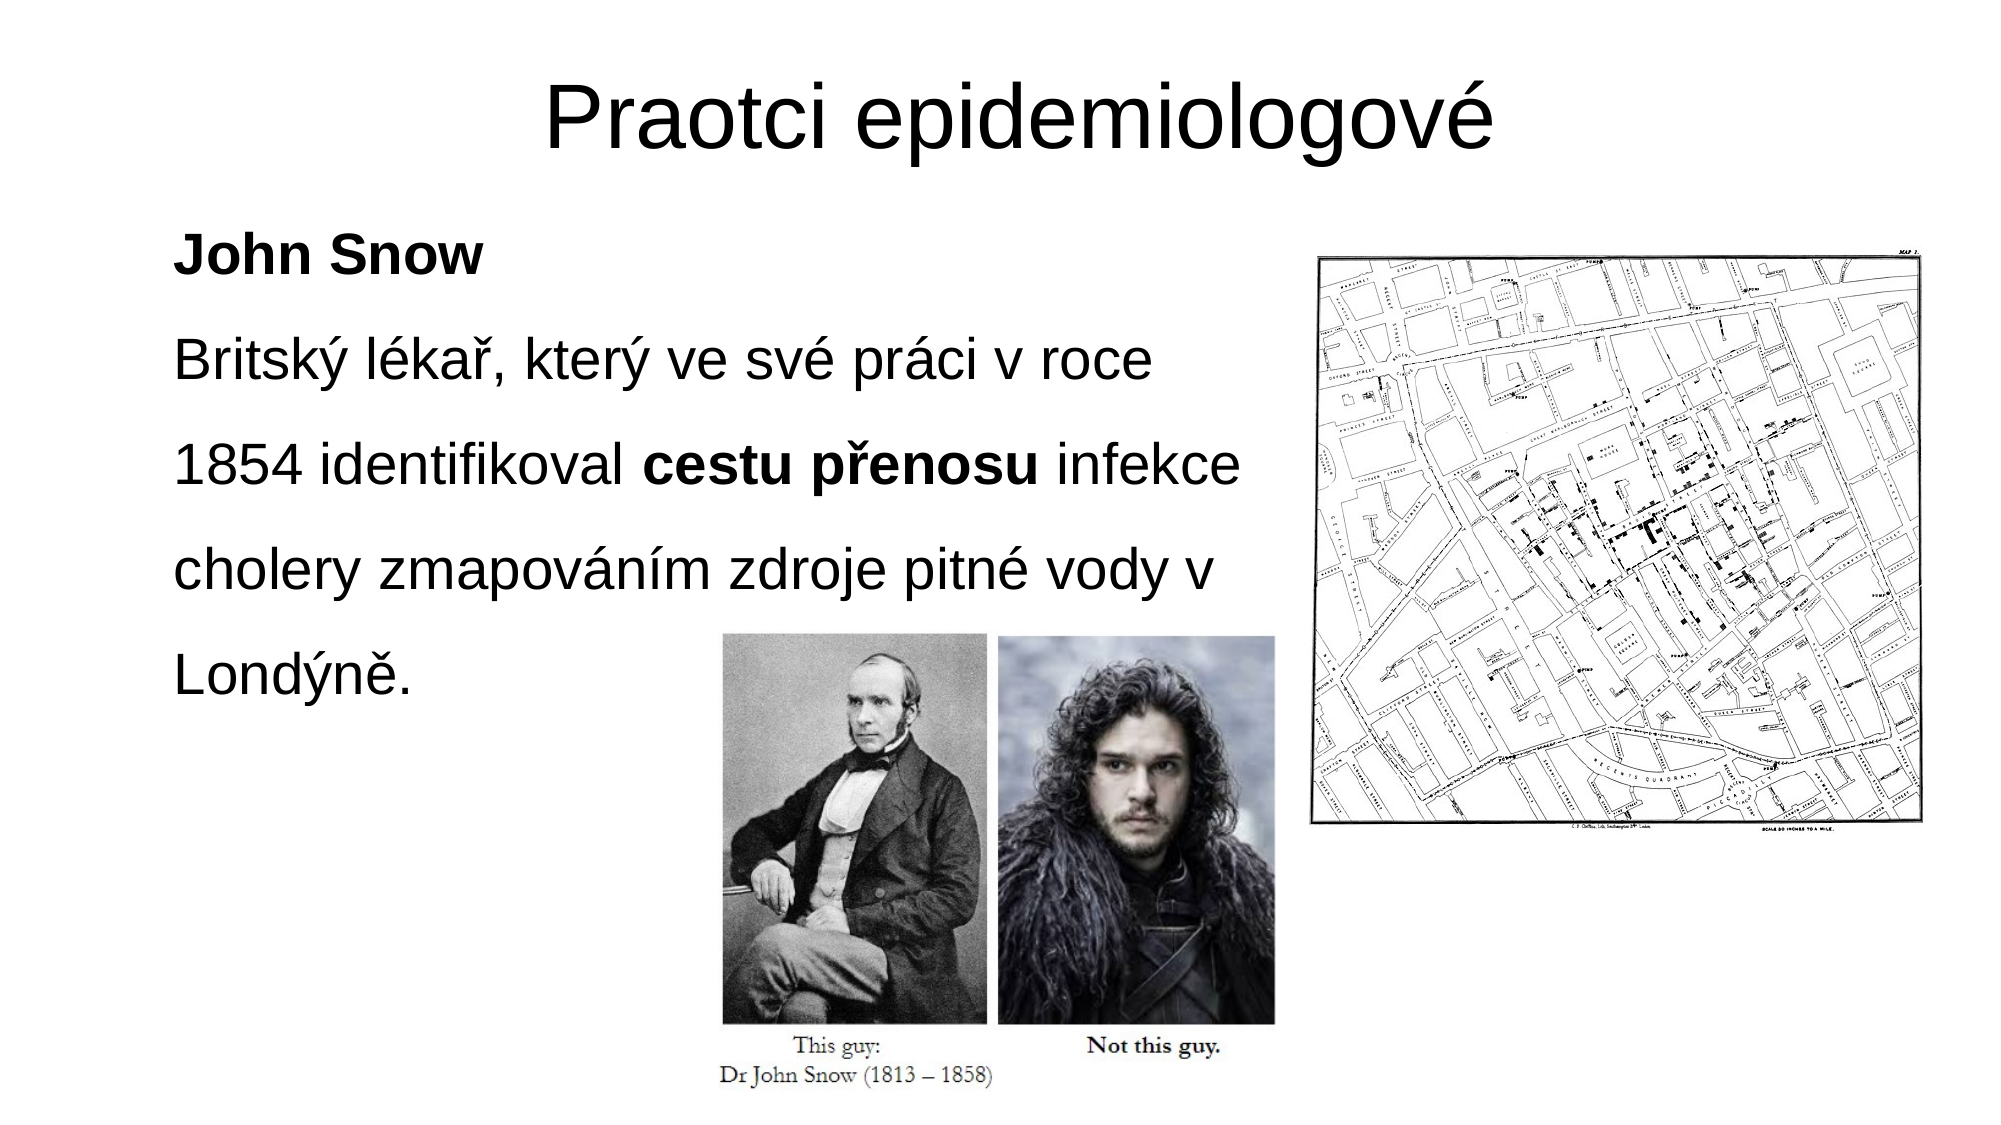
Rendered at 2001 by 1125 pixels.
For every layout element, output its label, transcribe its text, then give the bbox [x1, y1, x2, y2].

text_box Praotci epidemiologové [528, 61, 1669, 176]
picture [718, 630, 1282, 1092]
picture [1300, 245, 1929, 834]
text_box John Snow Britský lékař, který ve své práci v roce 1854 identifikoval cestu přenosu infekce cholery zmapováním zdroje pitné vody v Londýně. [159, 173, 1258, 714]
